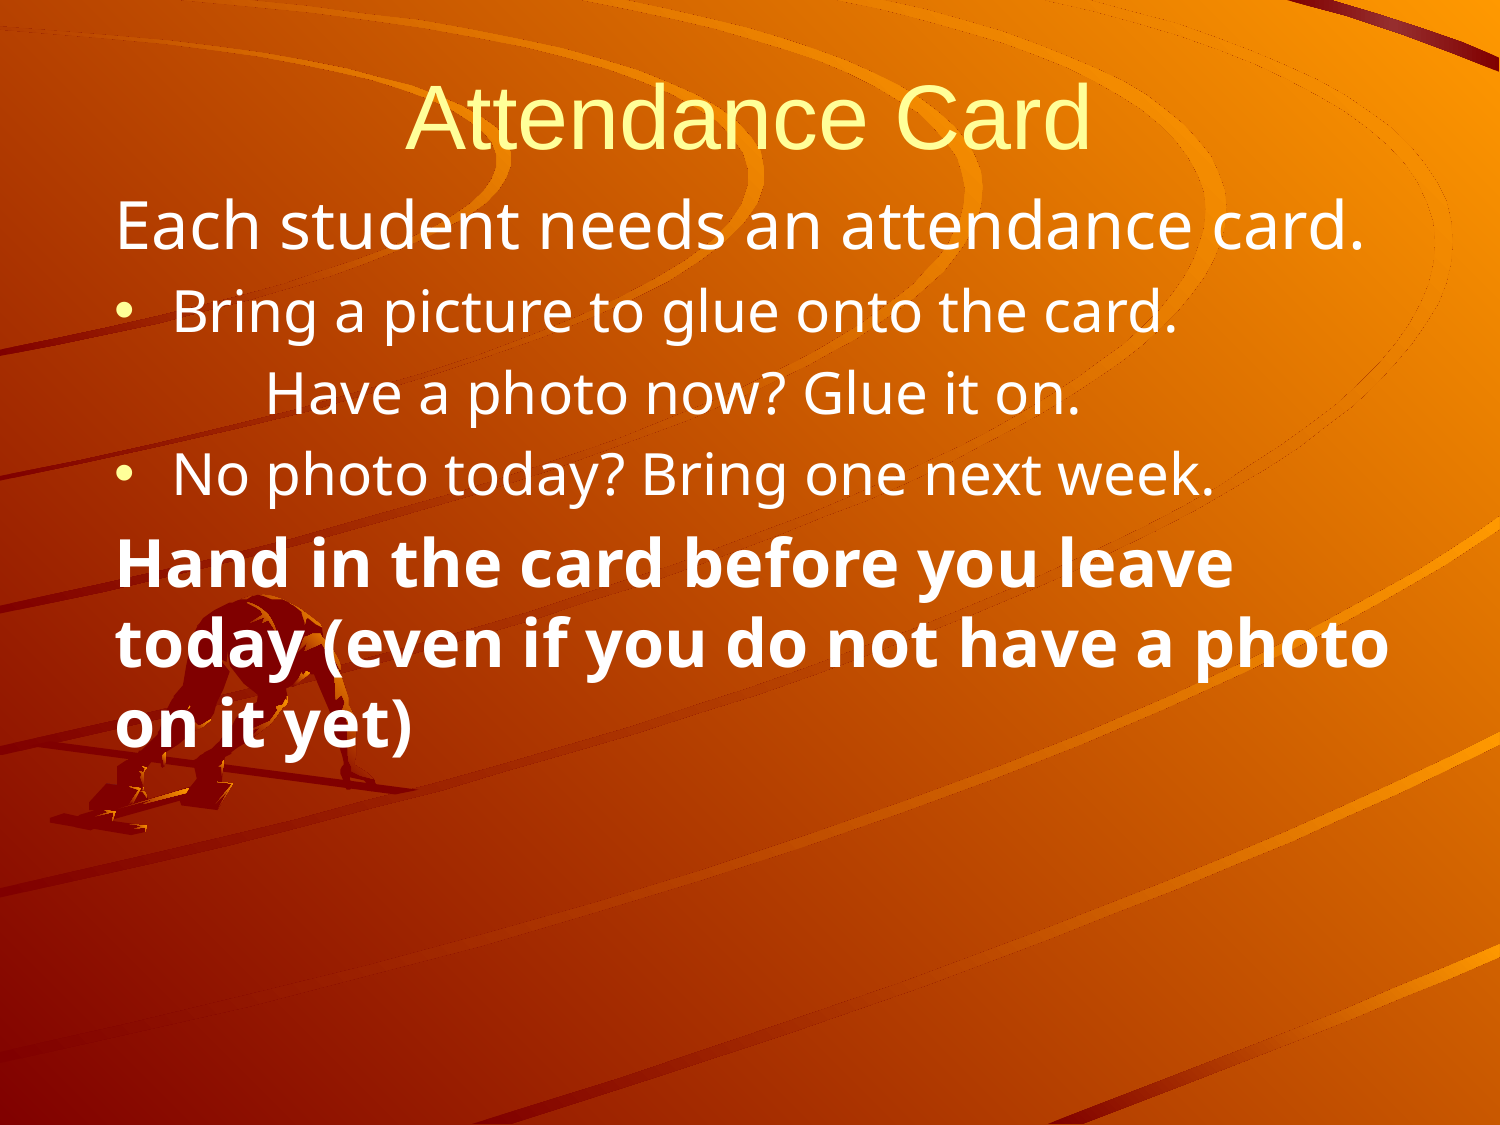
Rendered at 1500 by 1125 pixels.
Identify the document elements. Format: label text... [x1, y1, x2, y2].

title Attendance Card [75, 26, 1425, 175]
list Each student needs an attendance card. Bring a picture to glue onto the card. Have a photo now? Glue it on. No photo today? Bring one next week. Hand in the card before you leave today (even if you do not have a photo on it yet) [99, 174, 1450, 1075]
